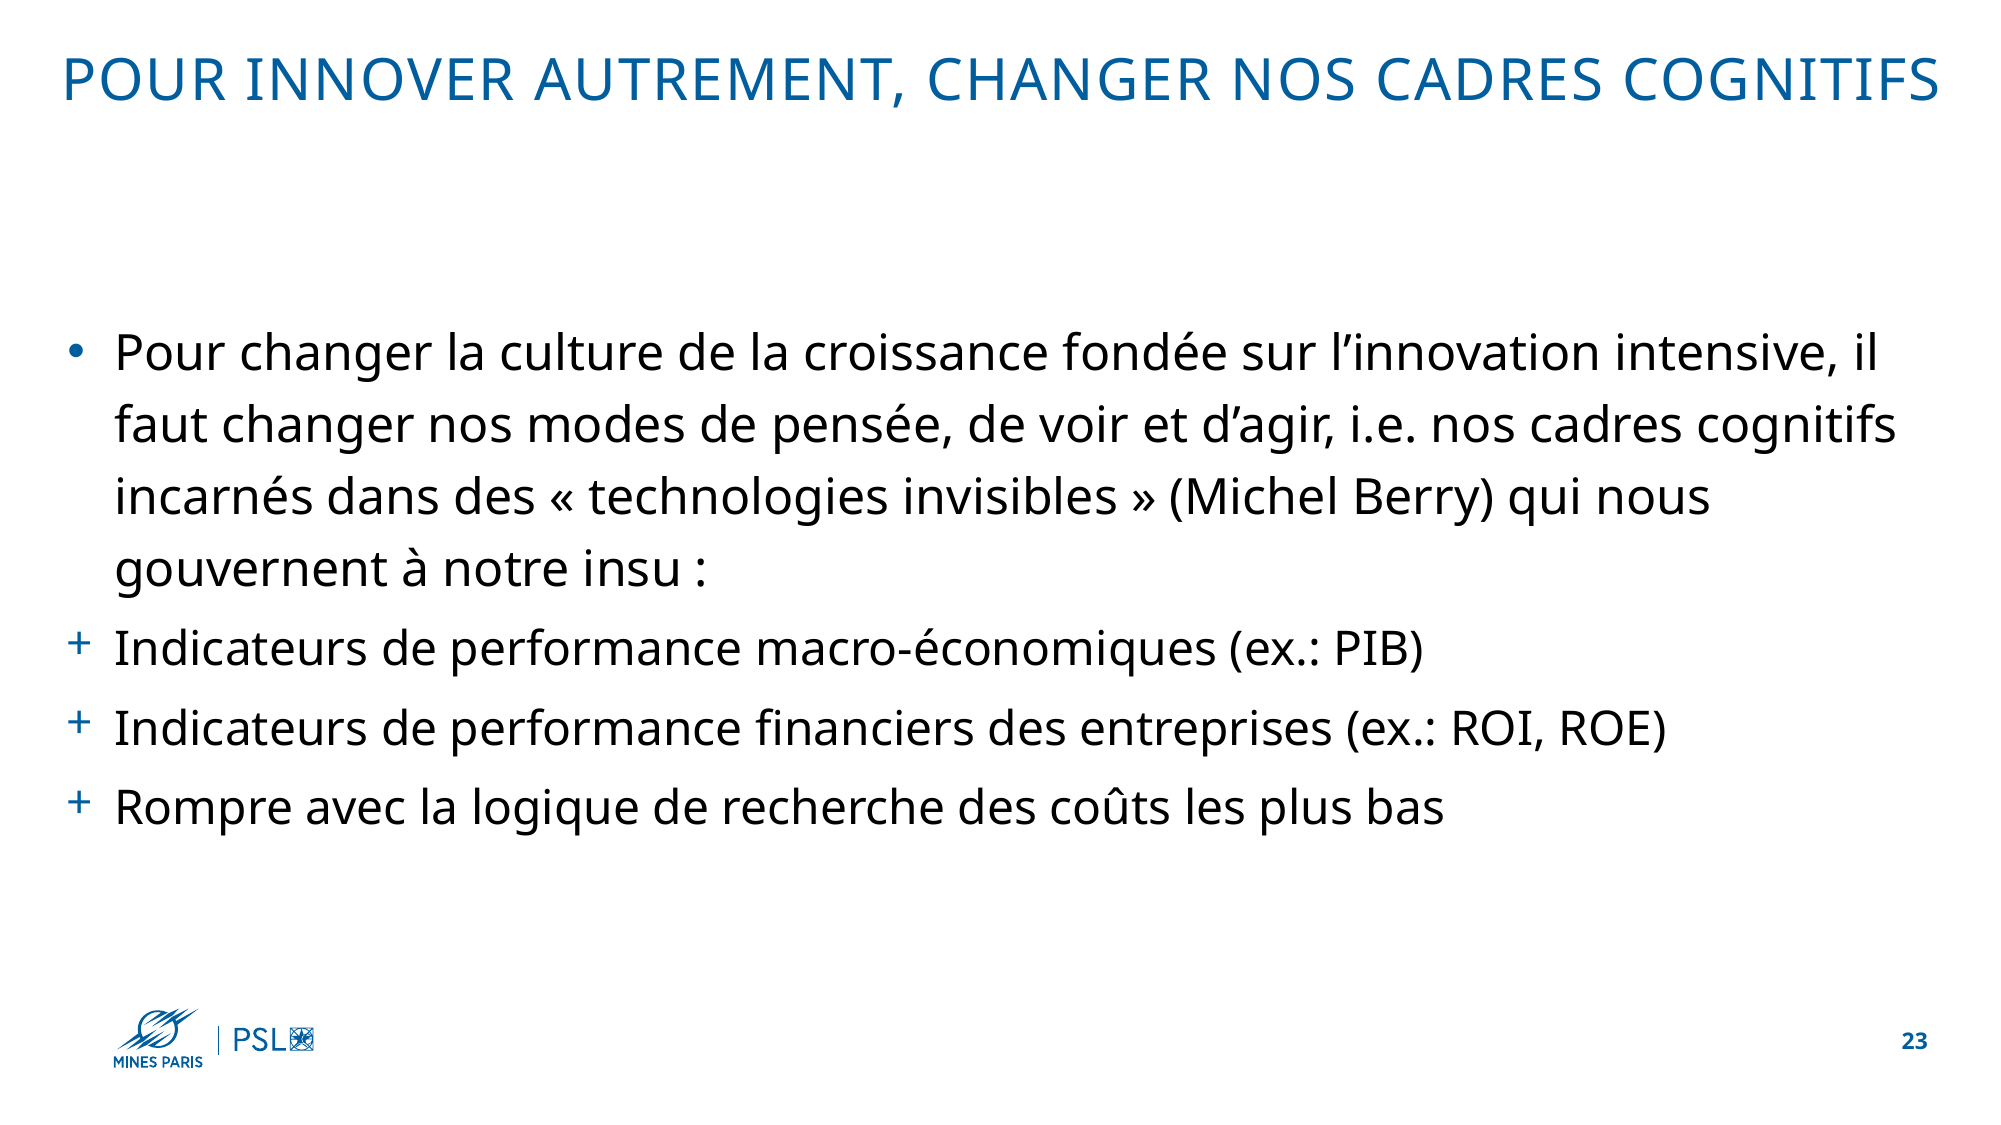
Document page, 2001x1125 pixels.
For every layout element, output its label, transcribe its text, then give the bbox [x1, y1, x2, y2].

list Pour changer la culture de la croissance fondée sur l’innovation intensive, il faut changer nos modes de pensée, de voir et d’agir, i.e. nos cadres cognitifs incarnés dans des « technologies invisibles » (Michel Berry) qui nous gouvernent à notre insu : Indicateurs de performance macro-économiques (ex.: PIB) Indicateurs de performance financiers des entreprises (ex.: ROI, ROE) Rompre avec la logique de recherche des coûts les plus bas [44, 260, 1956, 1028]
title Pour innOver autrement, changer nos cadres cognitifs [15, 43, 2000, 147]
